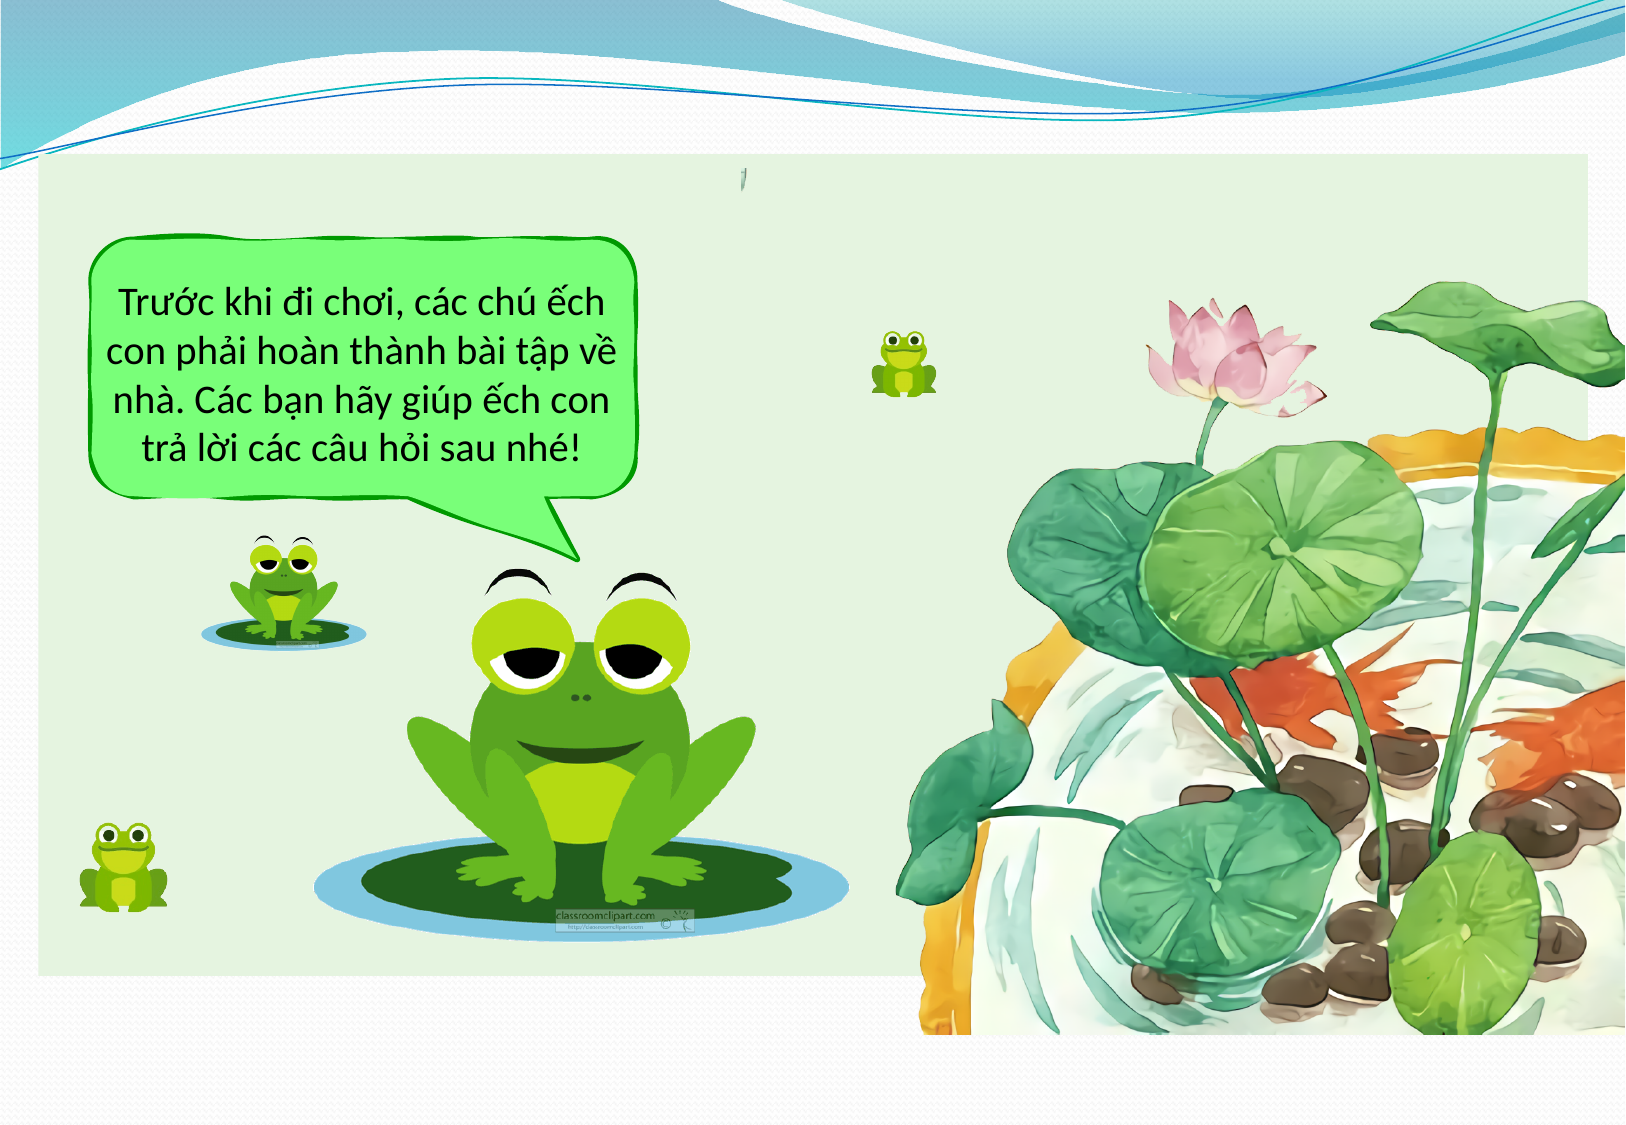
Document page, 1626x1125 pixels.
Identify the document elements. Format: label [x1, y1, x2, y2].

picture [740, 168, 1625, 1035]
picture [0, 495, 735, 968]
text_box [36, 152, 1590, 749]
text_box [89, 239, 635, 497]
